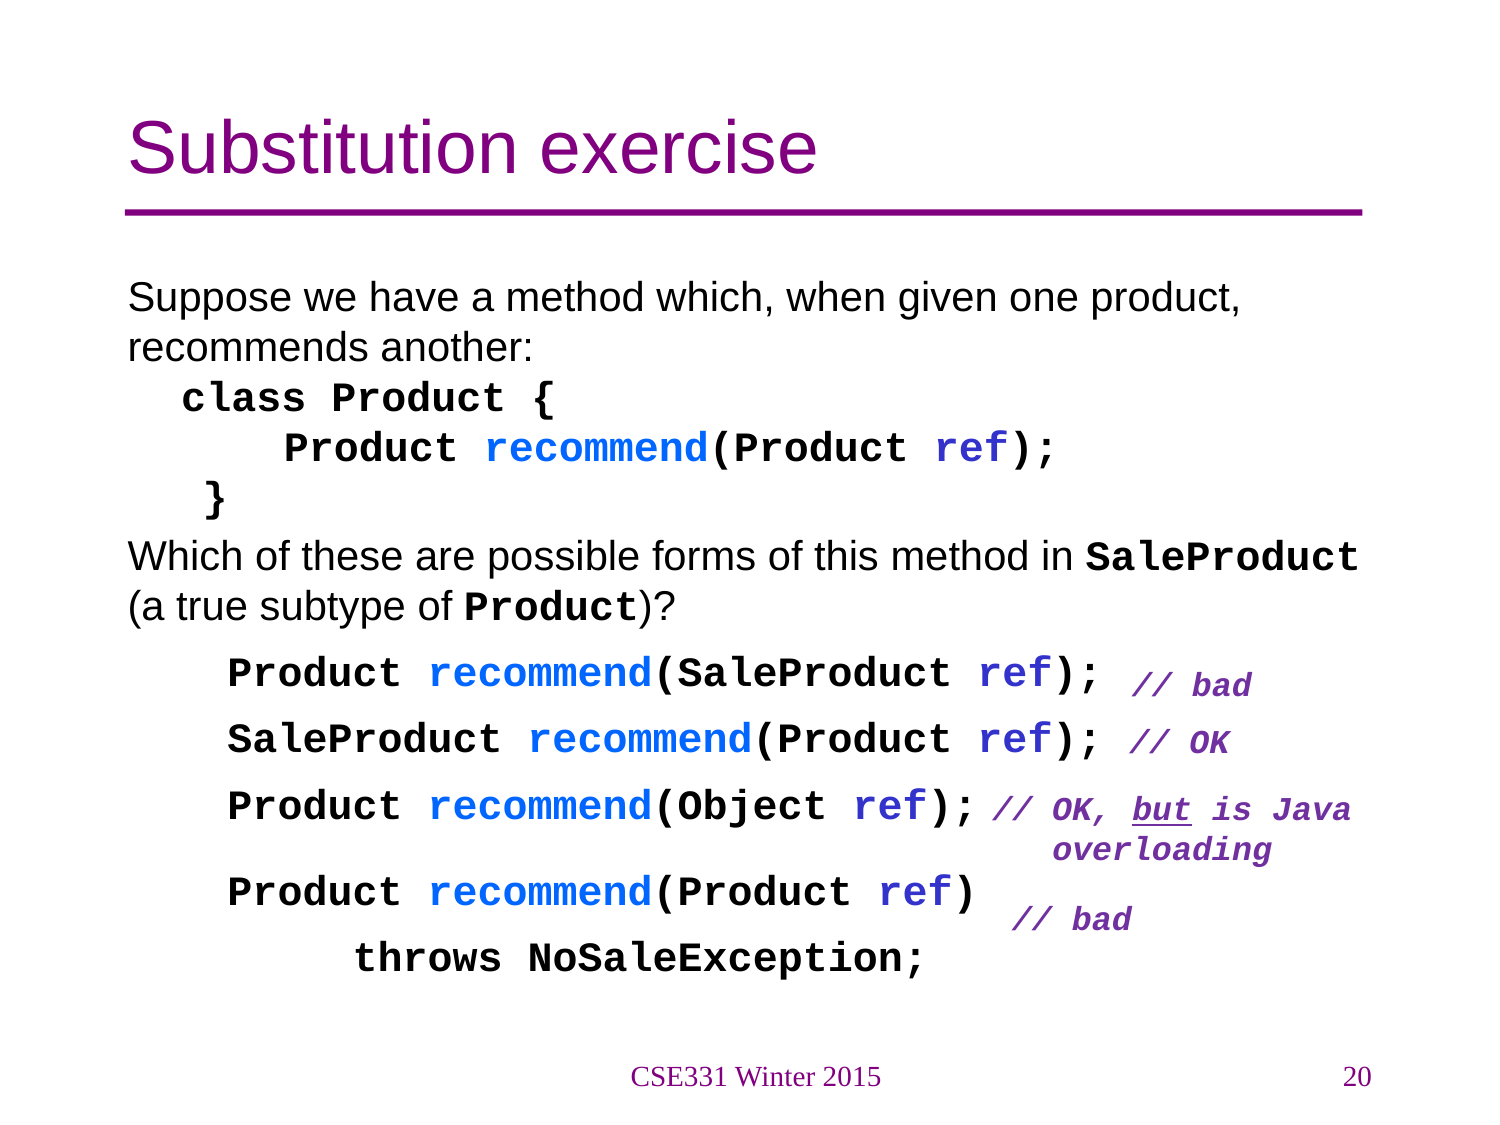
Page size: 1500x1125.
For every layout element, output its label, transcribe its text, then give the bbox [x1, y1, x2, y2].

slide_number 20 [1074, 1049, 1388, 1125]
title Substitution exercise [112, 50, 1388, 238]
text_box // OK, but is Java overloading [977, 779, 1388, 875]
text_box // bad [997, 889, 1147, 944]
text_box // OK [1114, 712, 1245, 768]
text_box [912, 537, 943, 598]
text_box // bad [1117, 655, 1267, 711]
footer CSE331 Winter 2015 [474, 1049, 1038, 1125]
list Suppose we have a method which, when given one product, recommends another: class Product { Product recommend(Product ref); } Which of these are possible forms of this method in SaleProduct (a true subtype of Product)? Product recommend(SaleProduct ref); SaleProduct recommend(Product ref); Product recommend(Object ref); Product recommend(Product ref) throws NoSaleException; [112, 262, 1388, 1000]
